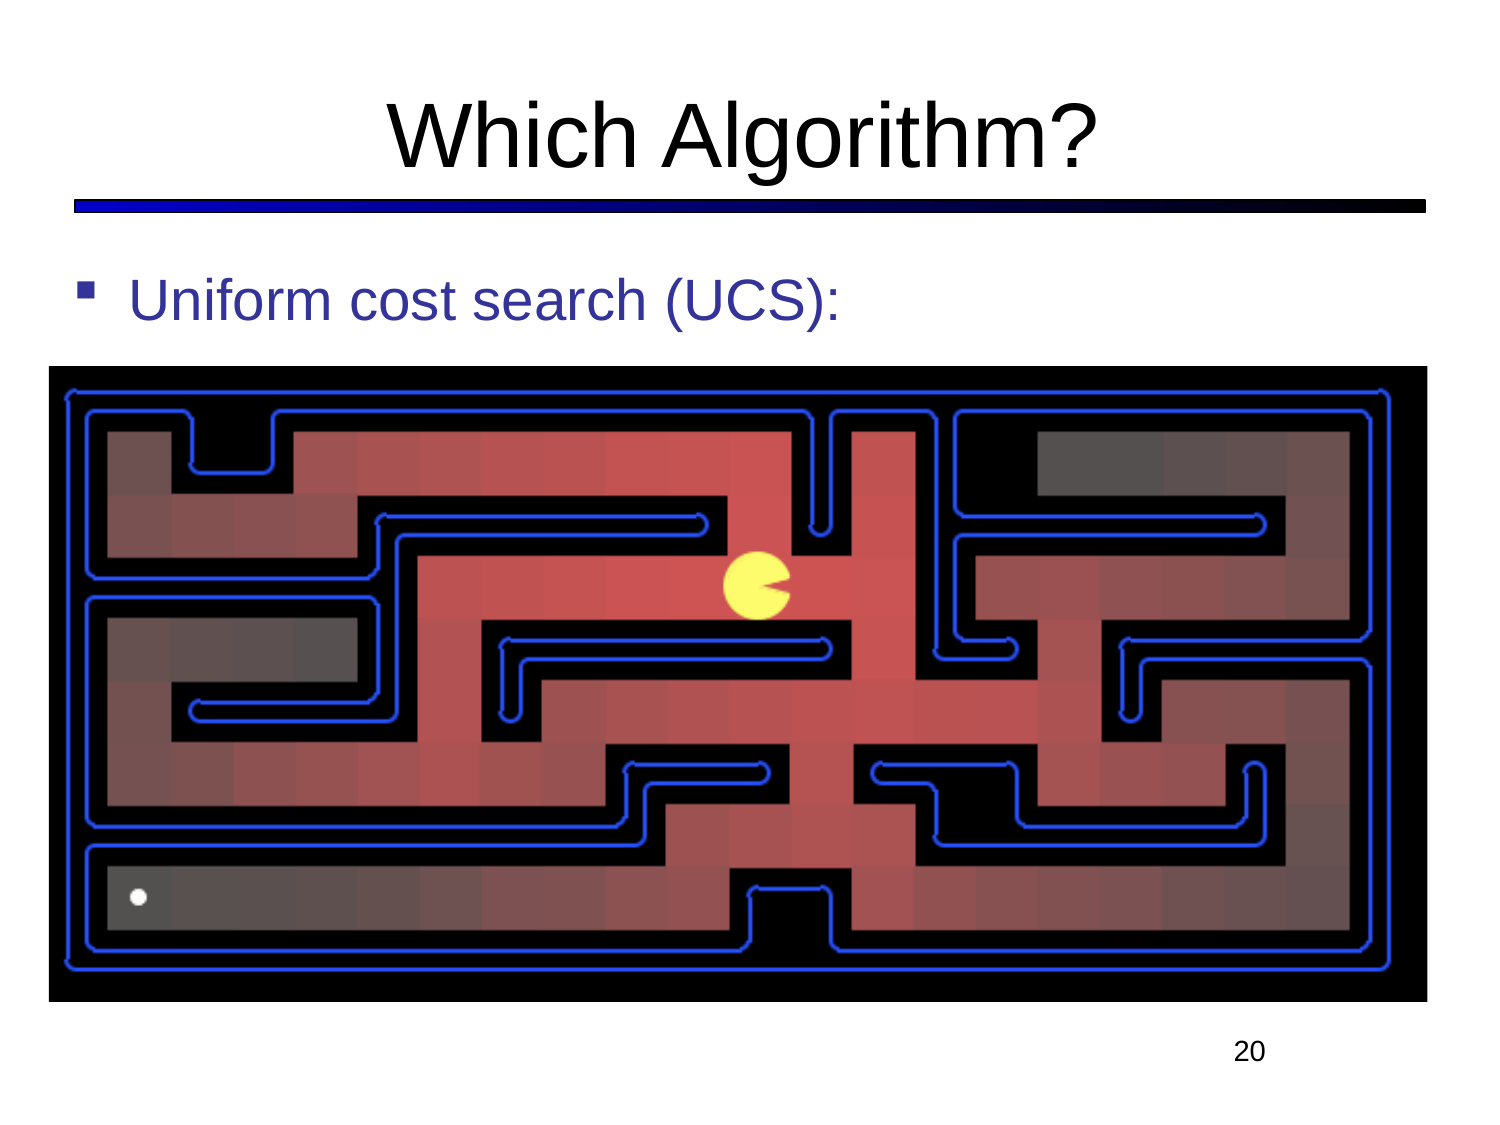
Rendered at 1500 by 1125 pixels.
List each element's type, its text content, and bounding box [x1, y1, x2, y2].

text_box Uniform cost search (UCS): [66, 262, 1494, 344]
title Which Algorithm? [74, 0, 1426, 262]
picture [48, 366, 1428, 1003]
text_box 20 [1224, 1024, 1276, 1075]
